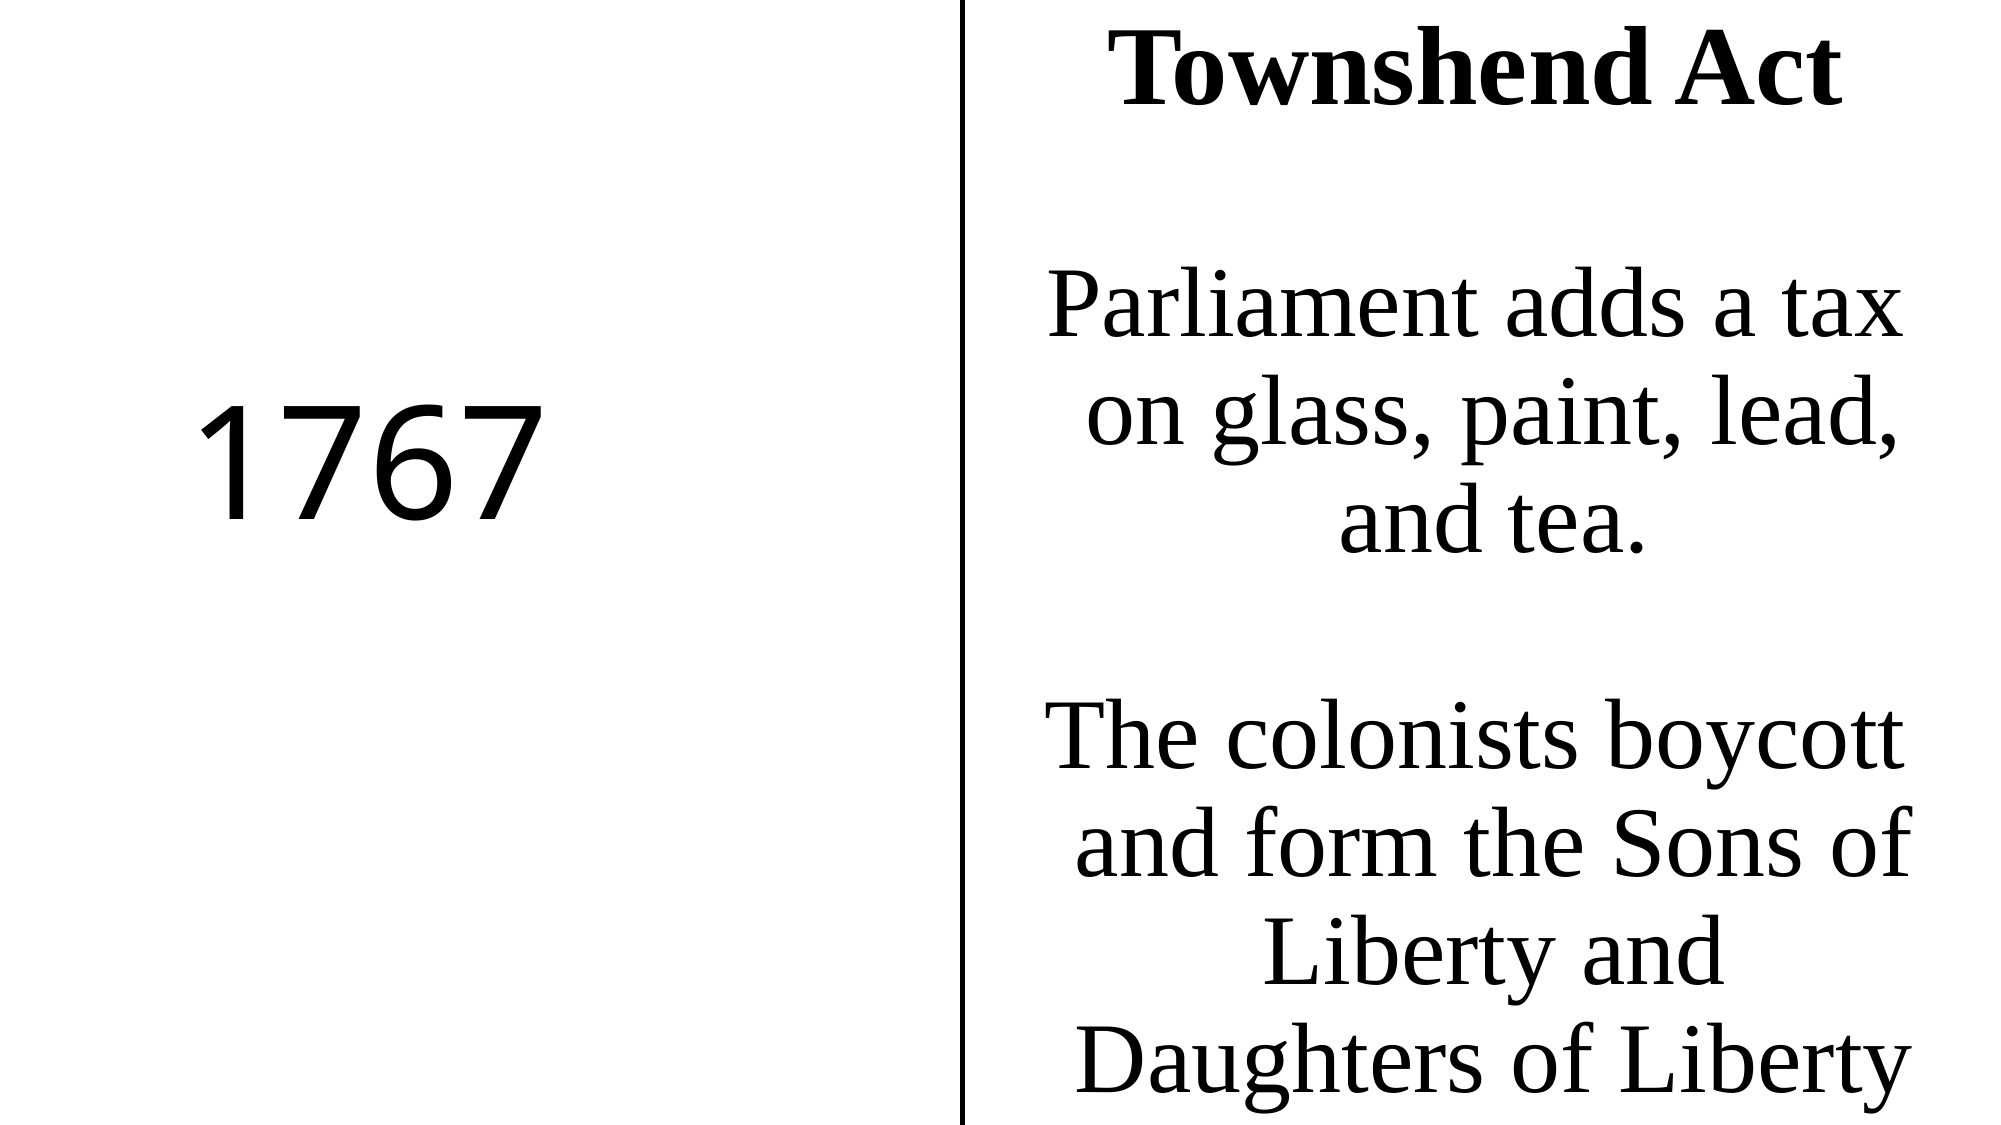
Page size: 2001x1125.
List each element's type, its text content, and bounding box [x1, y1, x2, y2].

title 1767 [172, 375, 888, 563]
list Townshend Act Parliament adds a tax on glass, paint, lead, and tea. The colonists boycott and form the Sons of Liberty and Daughters of Liberty [1012, 0, 1939, 1125]
